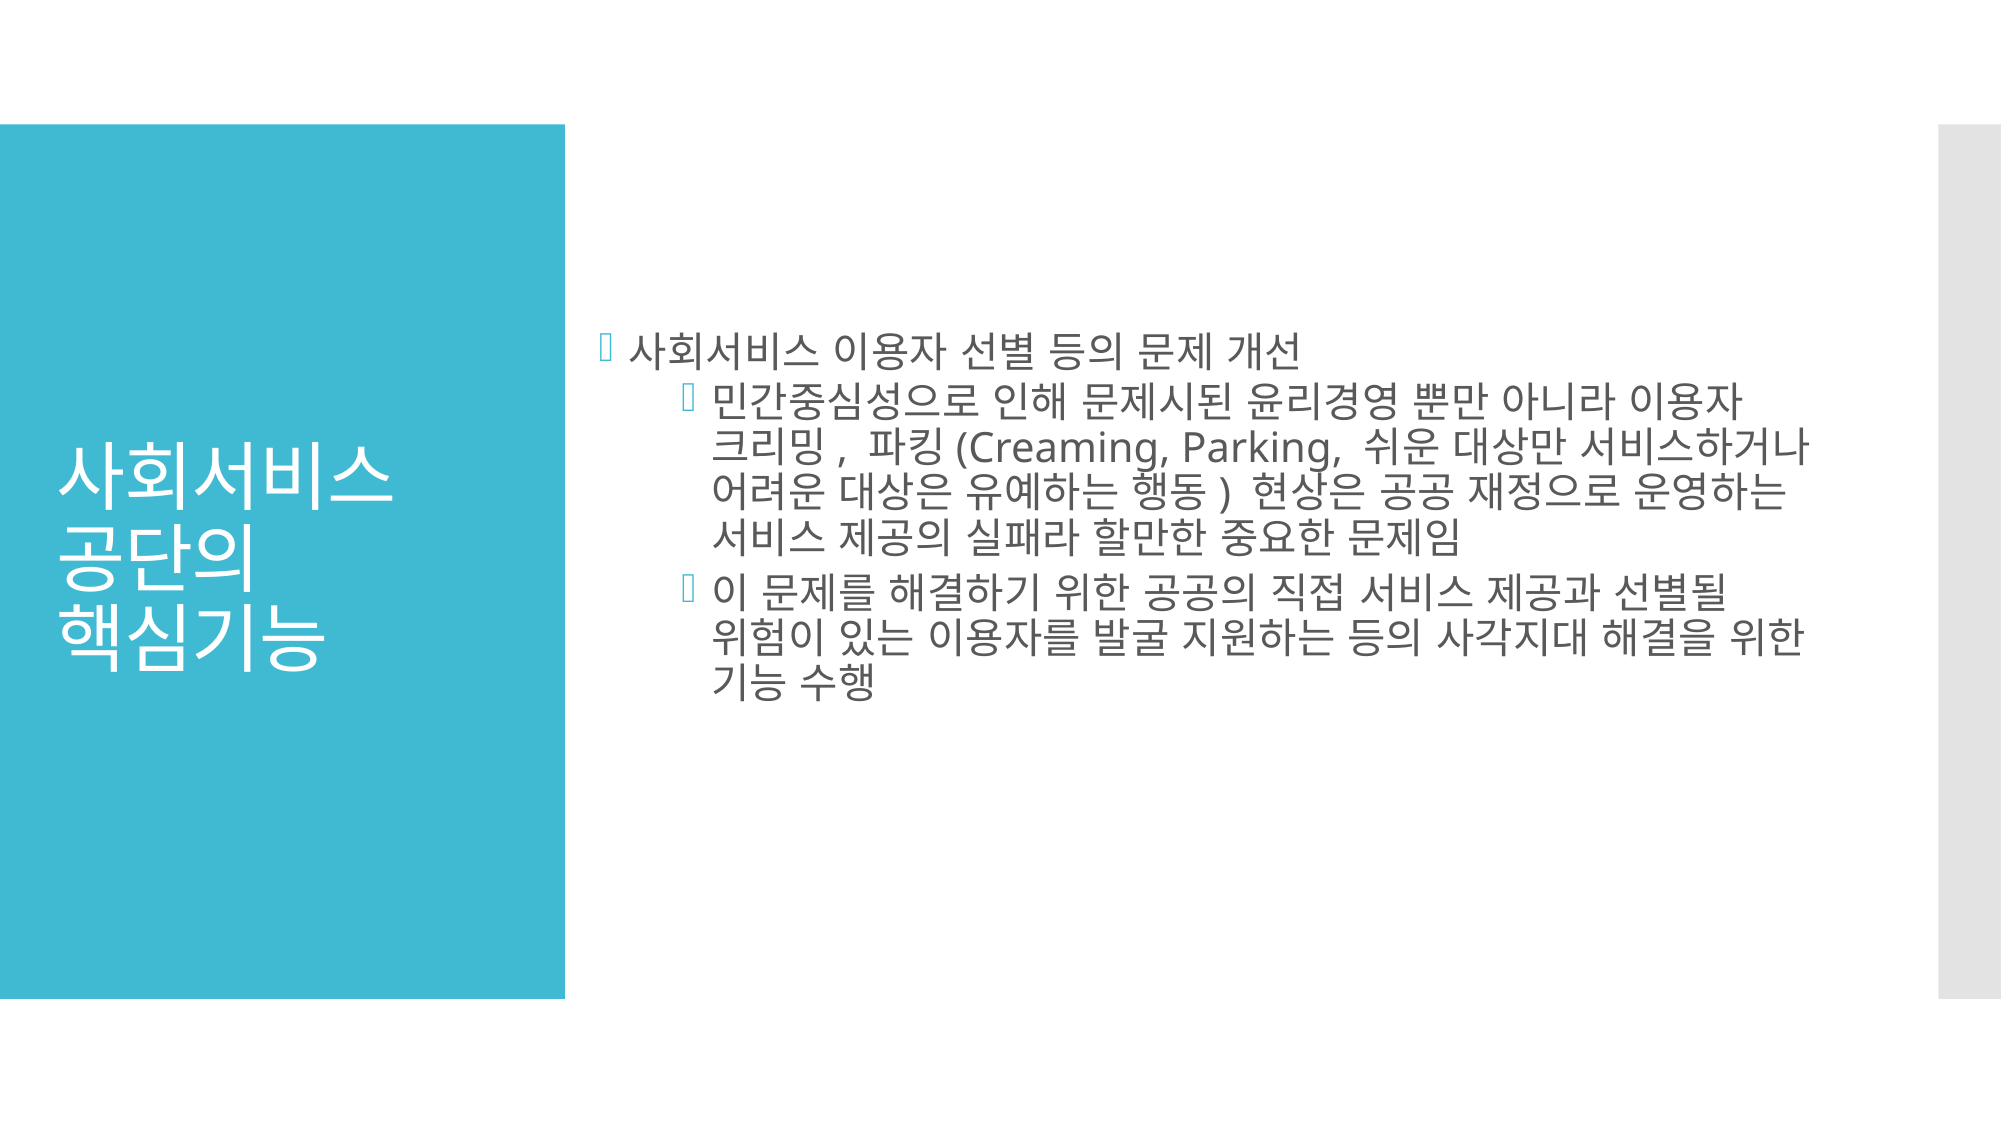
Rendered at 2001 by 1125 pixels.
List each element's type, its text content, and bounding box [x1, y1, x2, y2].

title 사회서비스 공단의 핵심기능 [41, 184, 525, 940]
list 사회서비스 이용자 선별 등의 문제 개선 민간중심성으로 인해 문제시된 윤리경영 뿐만 아니라 이용자 크리밍, 파킹(Creaming, Parking, 쉬운 대상만 서비스하거나 어려운 대상은 유예하는 행동) 현상은 공공 재정으로 운영하는 서비스 제공의 실패라 할만한 중요한 문제임 이 문제를 해결하기 위한 공공의 직접 서비스 제공과 선별될 위험이 있는 이용자를 발굴 지원하는 등의 사각지대 해결을 위한 기능 수행 [583, 141, 1835, 982]
